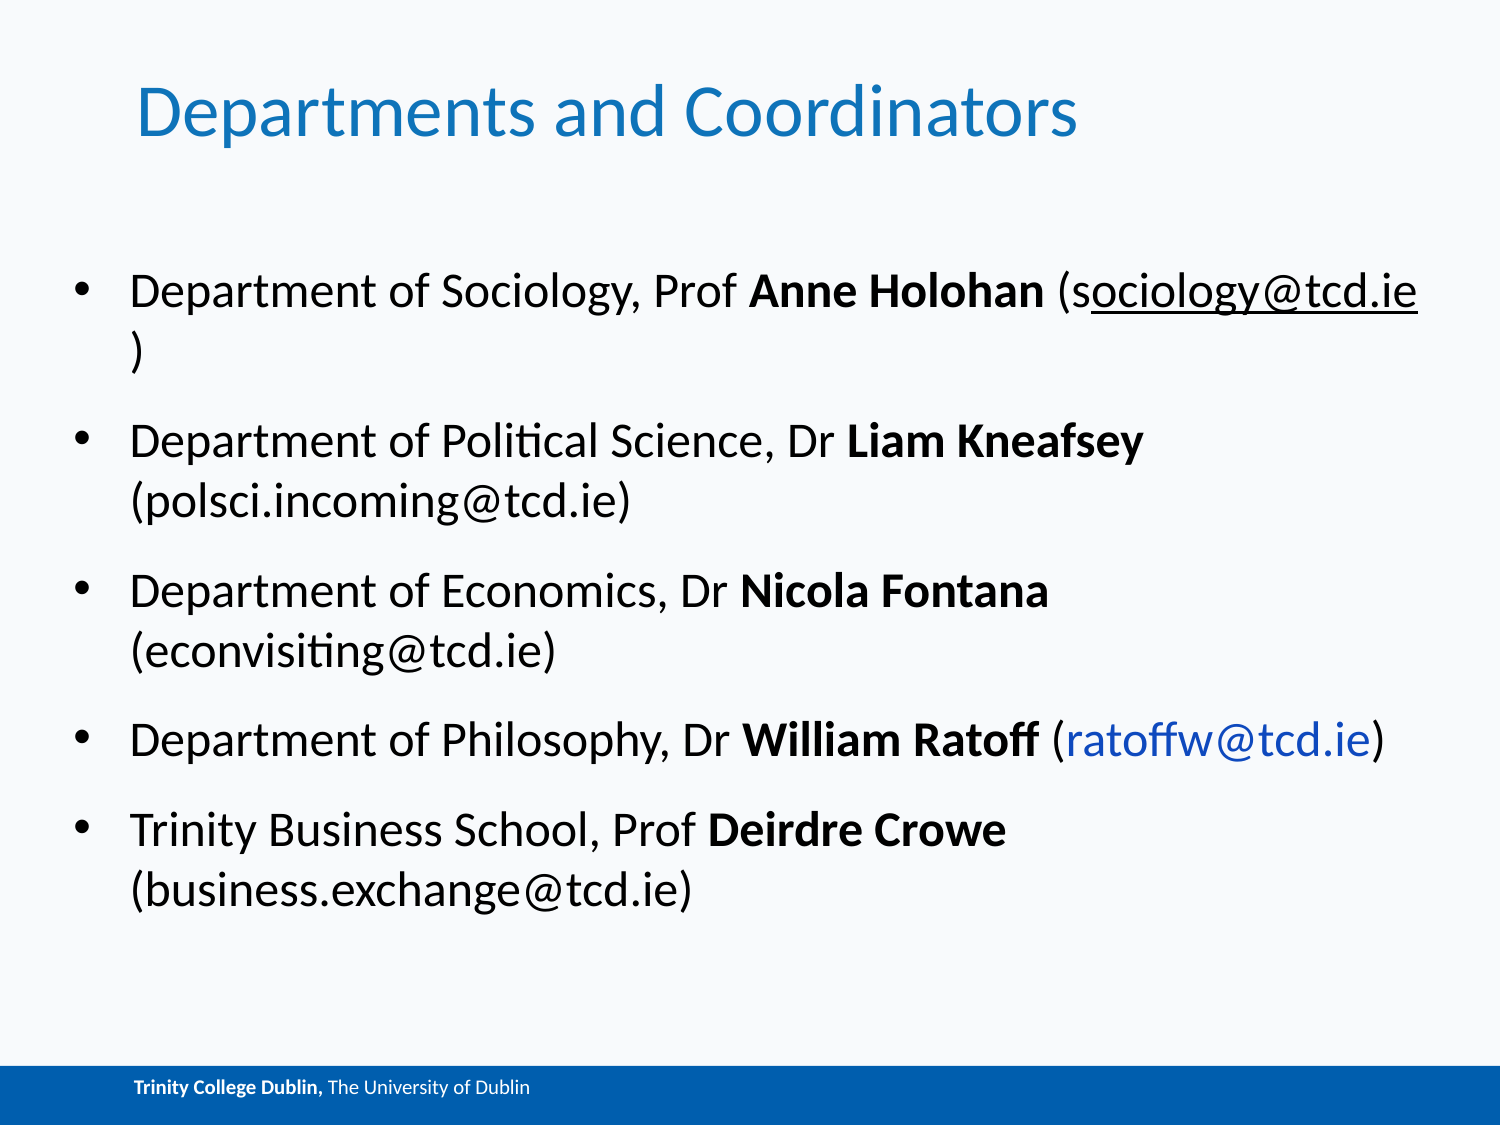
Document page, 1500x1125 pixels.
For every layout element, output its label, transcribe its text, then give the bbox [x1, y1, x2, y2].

title Departments and Coordinators [135, 59, 1367, 152]
list Department of Sociology, Prof Anne Holohan (sociology@tcd.ie) Department of Political Science, Dr Liam Kneafsey (polsci.incoming@tcd.ie) Department of Economics, Dr Nicola Fontana (econvisiting@tcd.ie) Department of Philosophy, Dr William Ratoff (ratoffw@tcd.ie) Trinity Business School, Prof Deirdre Crowe (business.exchange@tcd.ie) [73, 257, 1430, 967]
